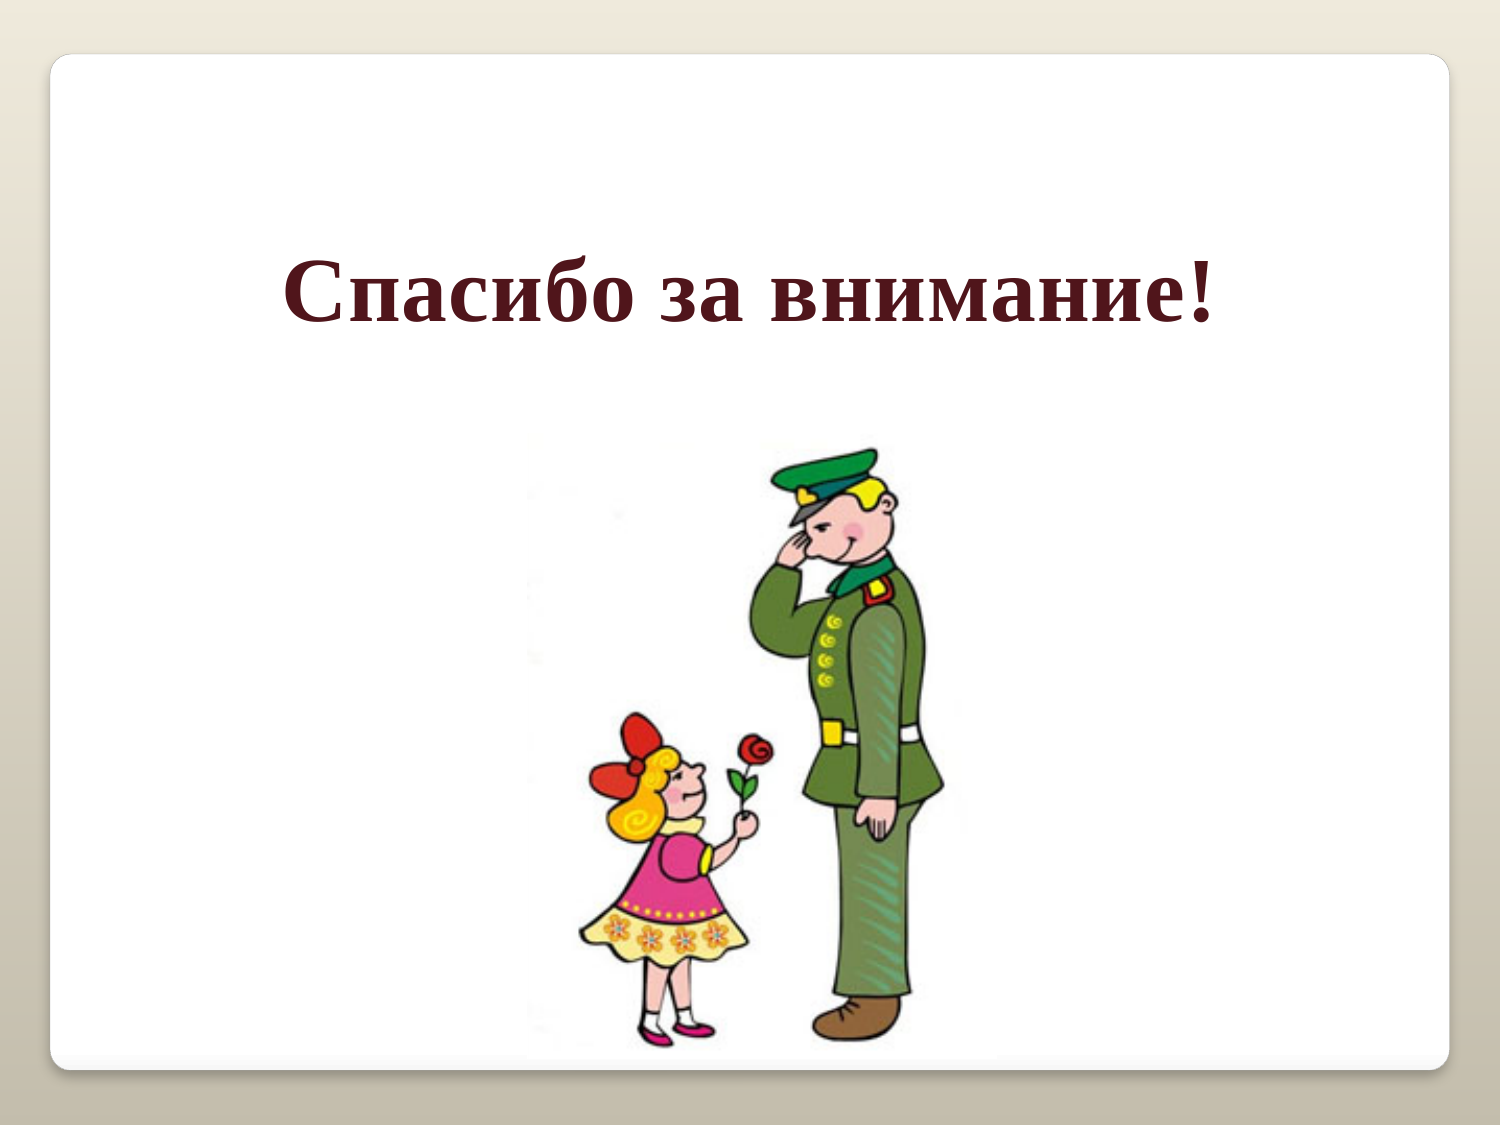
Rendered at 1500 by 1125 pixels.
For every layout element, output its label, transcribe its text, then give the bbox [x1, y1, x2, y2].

picture [527, 433, 997, 1059]
text_box Спасибо за внимание! [58, 222, 1442, 348]
